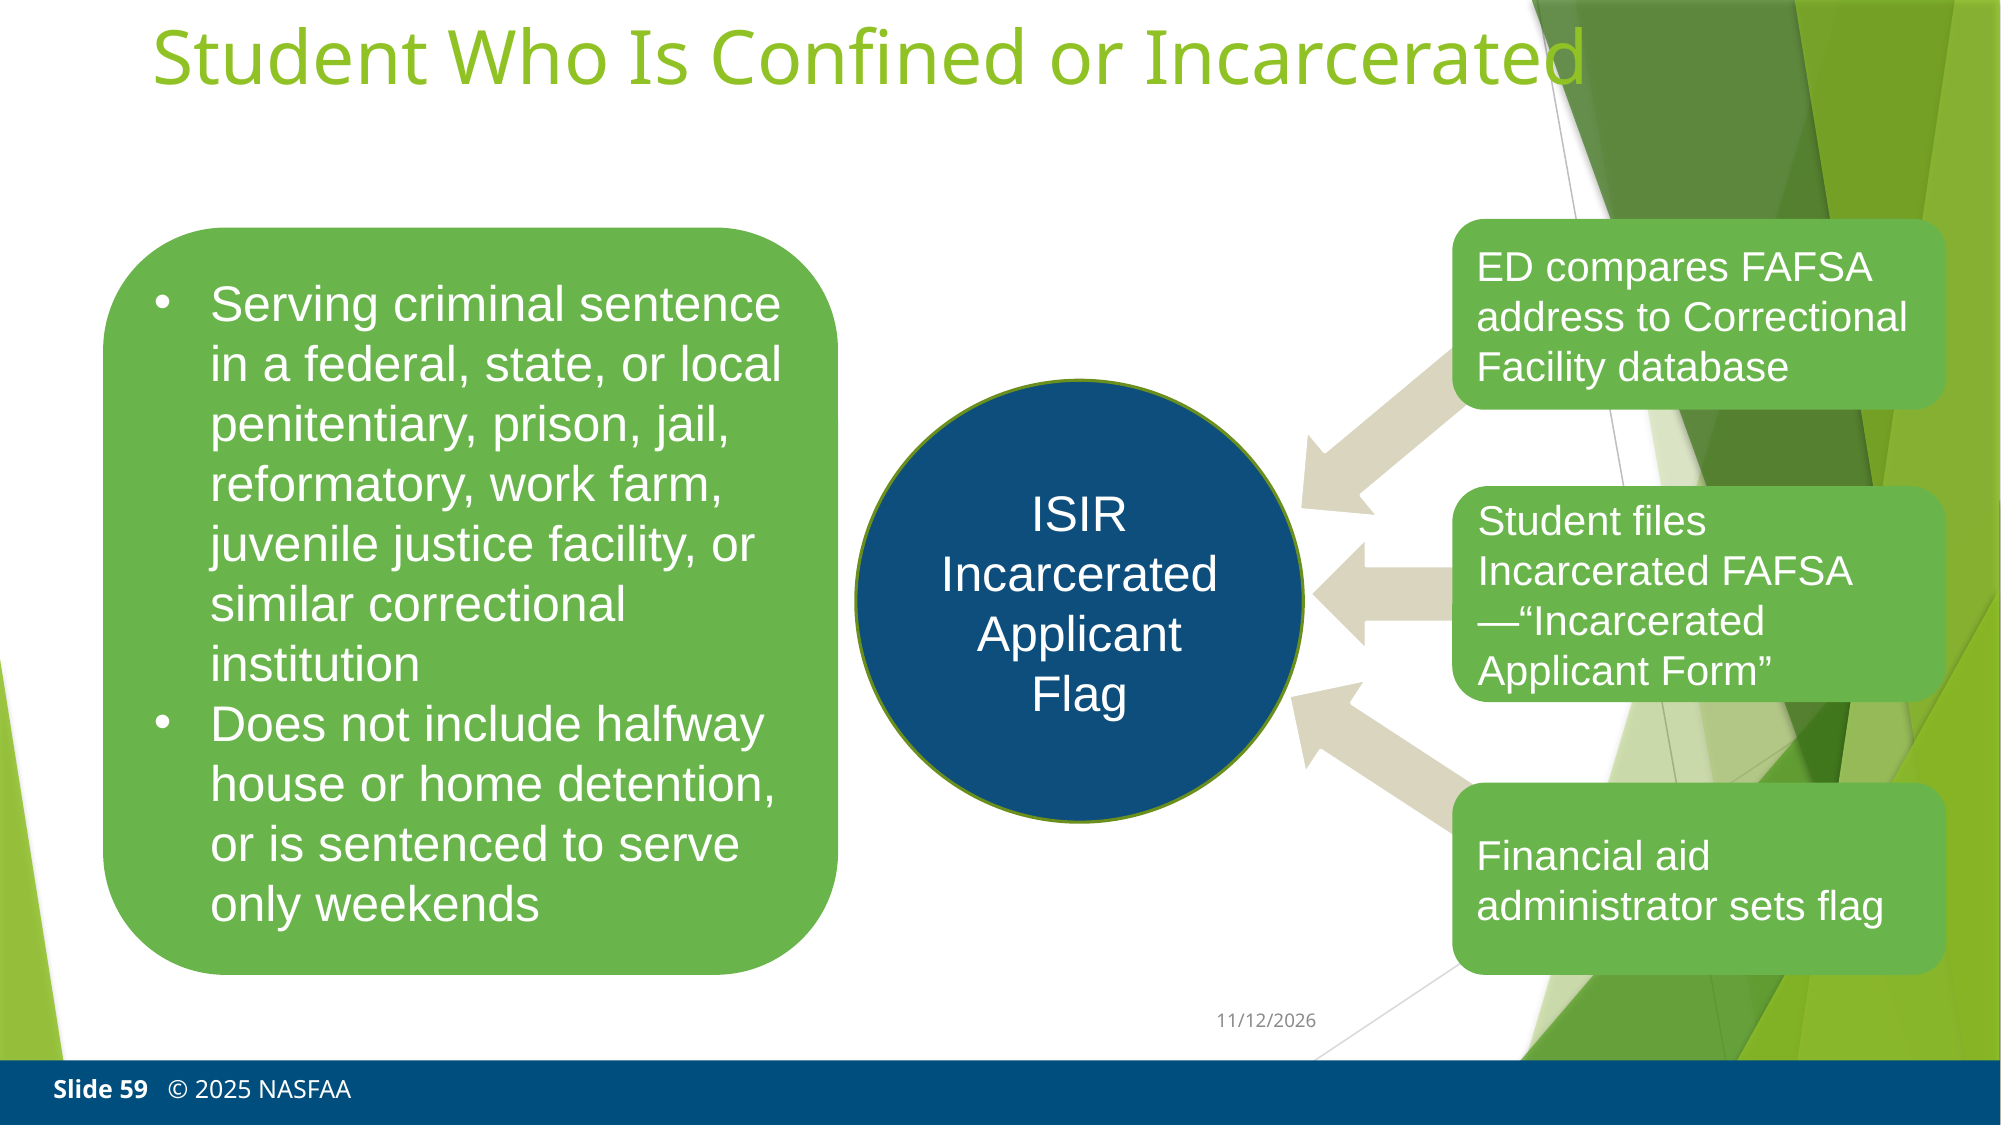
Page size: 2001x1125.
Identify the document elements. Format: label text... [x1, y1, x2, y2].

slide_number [1181, 991, 1332, 1051]
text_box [102, 218, 1947, 976]
title Student Who Is Confined or Incarcerated [137, 2, 1863, 215]
